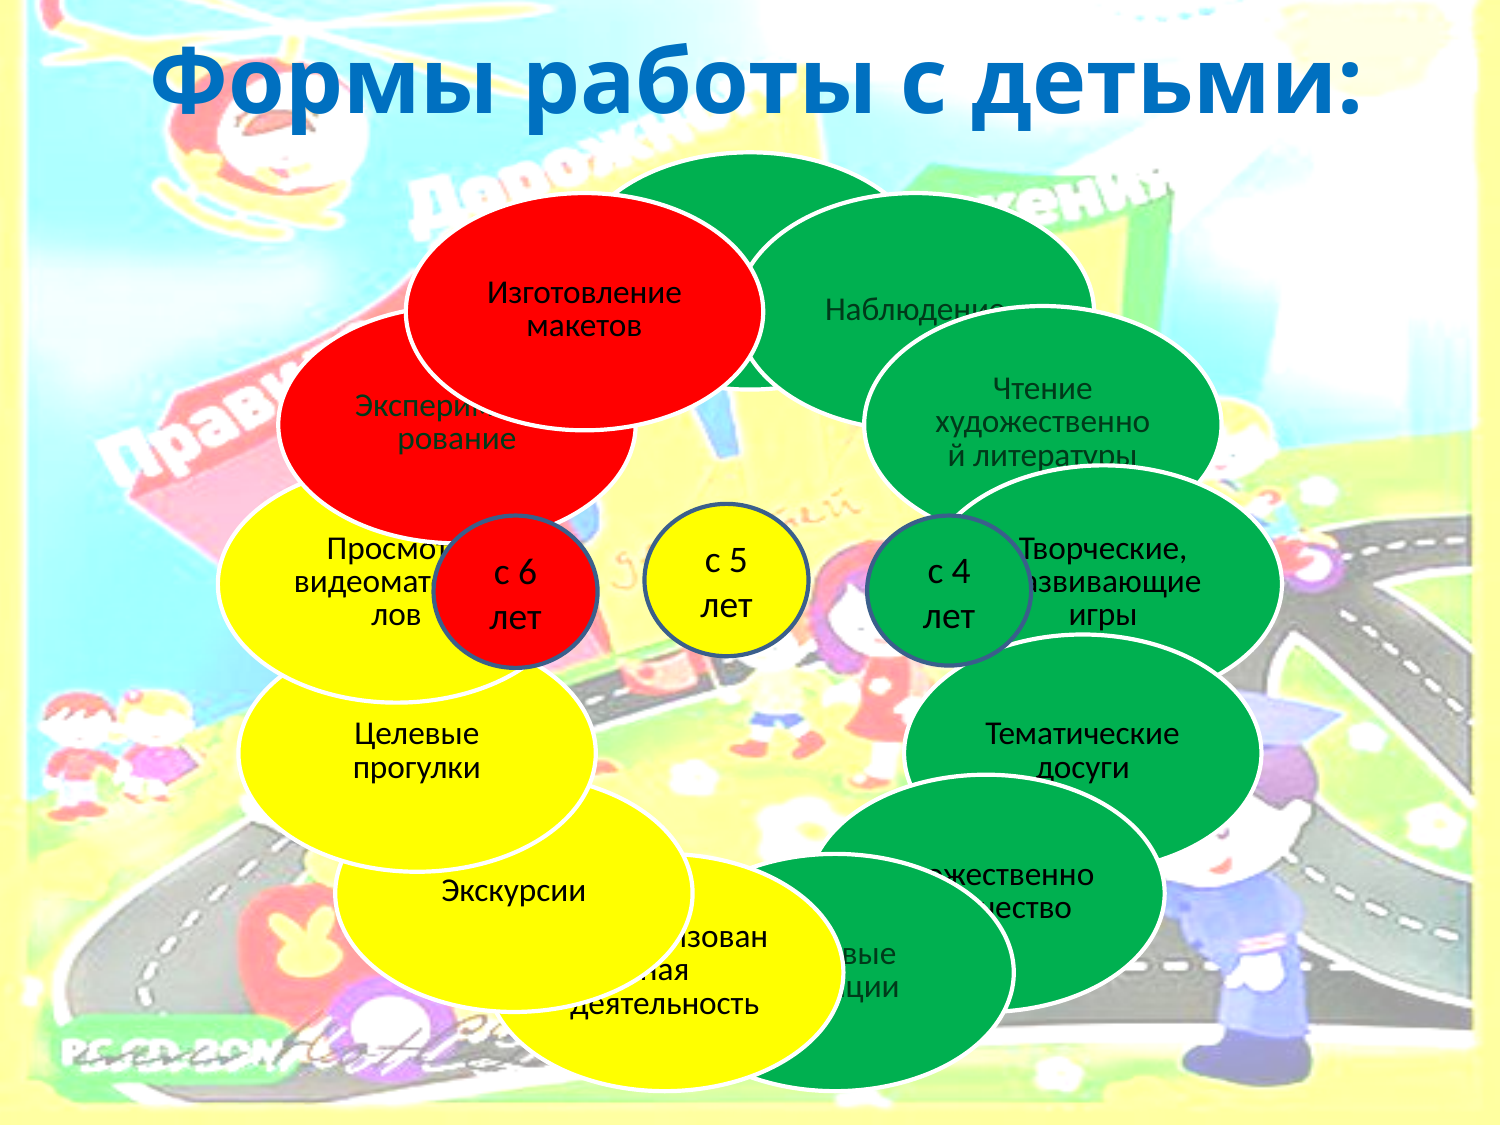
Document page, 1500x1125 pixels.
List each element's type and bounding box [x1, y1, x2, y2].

list [34, 152, 1466, 1102]
picture [0, 0, 1500, 1125]
